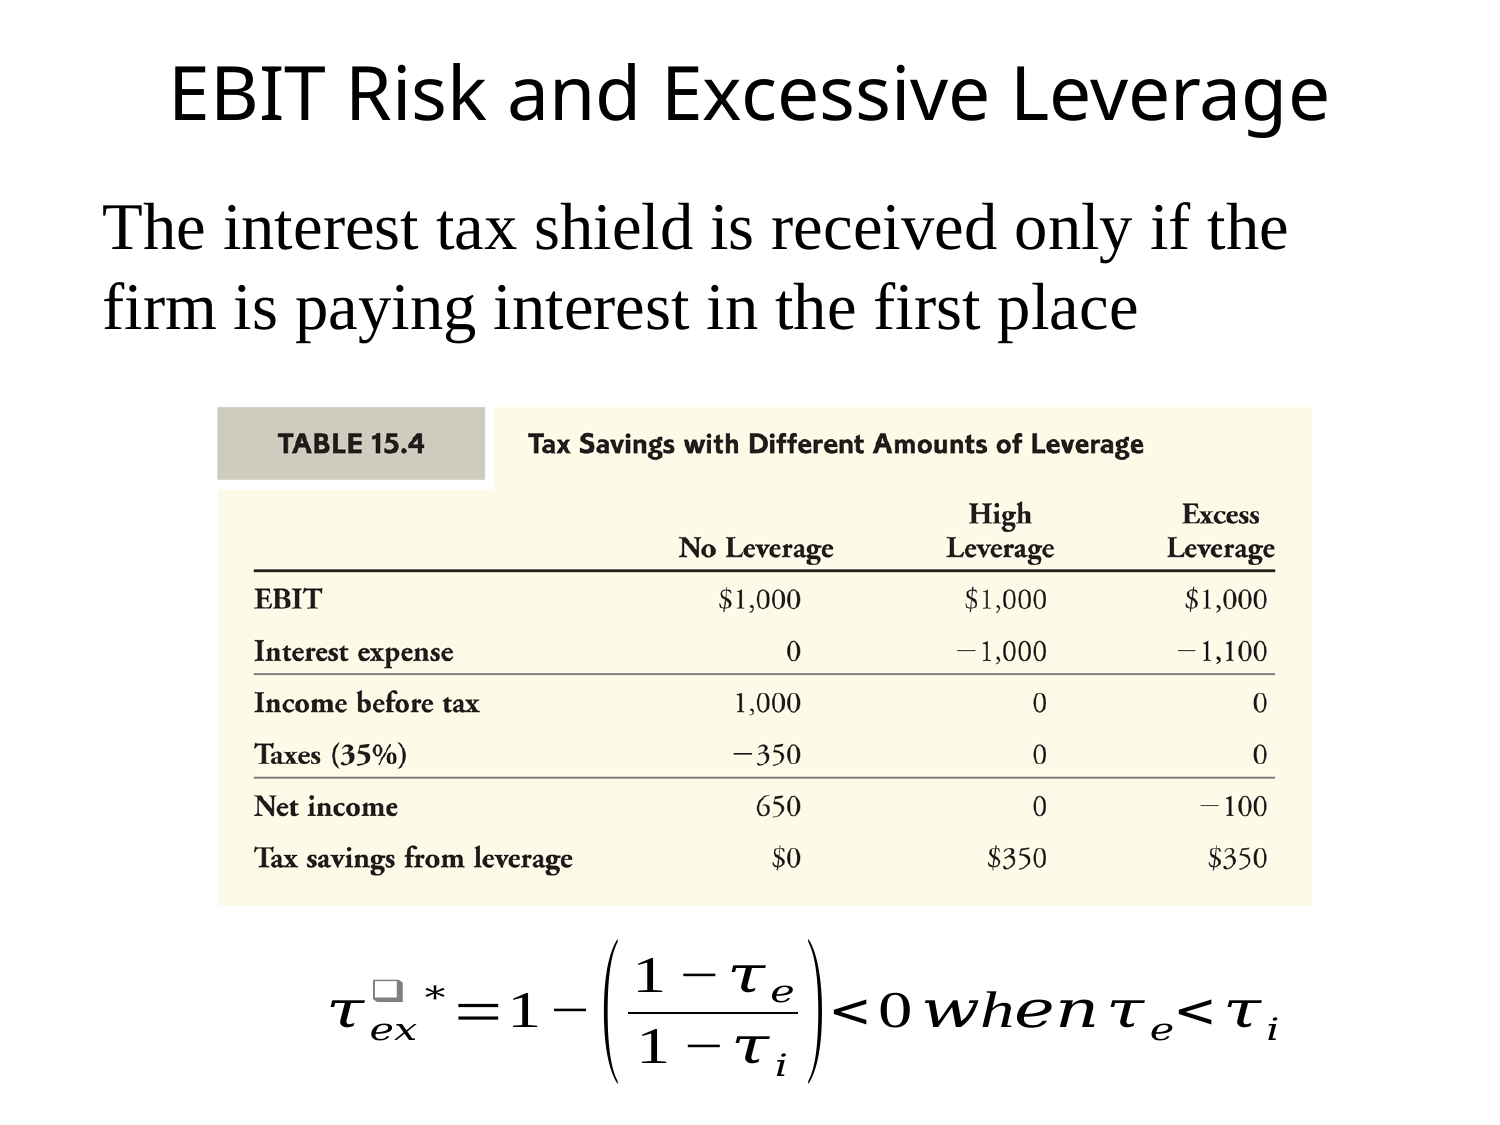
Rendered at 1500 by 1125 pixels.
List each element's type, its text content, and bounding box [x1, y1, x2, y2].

picture [199, 399, 1328, 914]
title EBIT Risk and Excessive Leverage [75, 24, 1425, 155]
list The interest tax shield is received only if the firm is paying interest in the first place [87, 174, 1438, 375]
